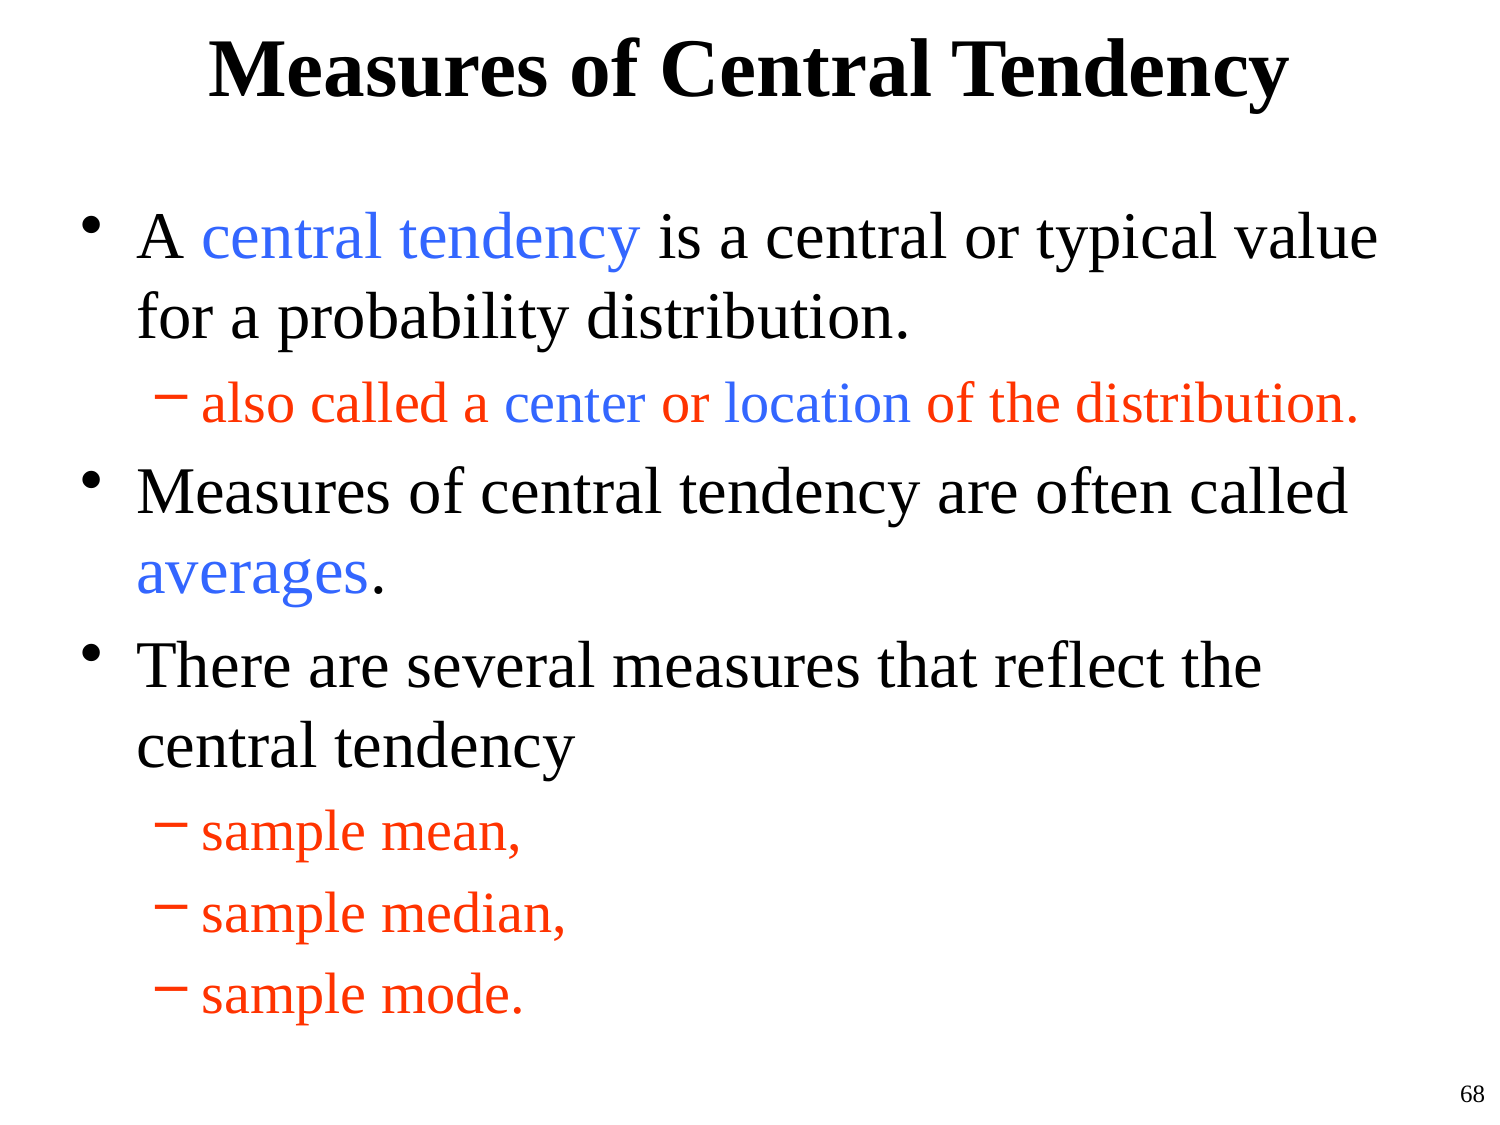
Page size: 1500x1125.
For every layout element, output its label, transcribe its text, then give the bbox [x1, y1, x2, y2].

title Measures of Central Tendency [0, 0, 1500, 126]
list A central tendency is a central or typical value for a probability distribution. also called a center or location of the distribution. Measures of central tendency are often called averages. There are several measures that reflect the central tendency sample mean, sample median, sample mode. [64, 184, 1424, 1035]
slide_number 68 [1186, 1069, 1500, 1125]
